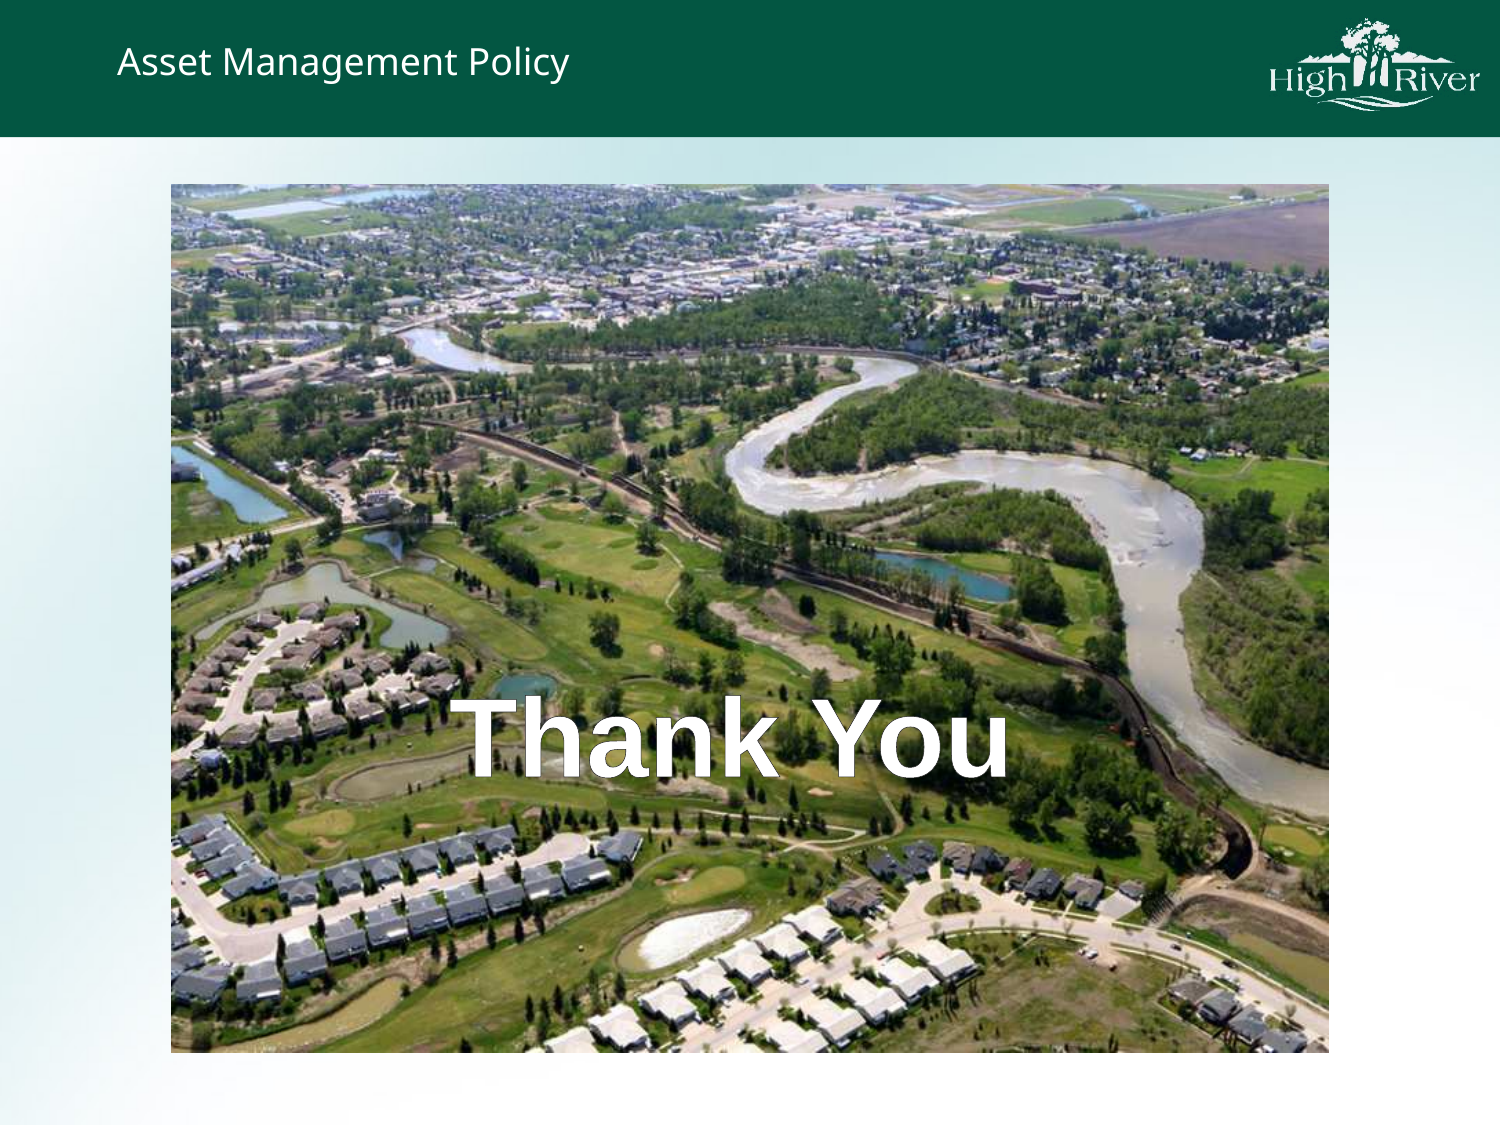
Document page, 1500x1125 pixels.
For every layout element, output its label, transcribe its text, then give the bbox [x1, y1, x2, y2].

picture [1269, 18, 1480, 111]
picture [0, 138, 1500, 1125]
text_box Asset Management Policy [102, 30, 585, 91]
